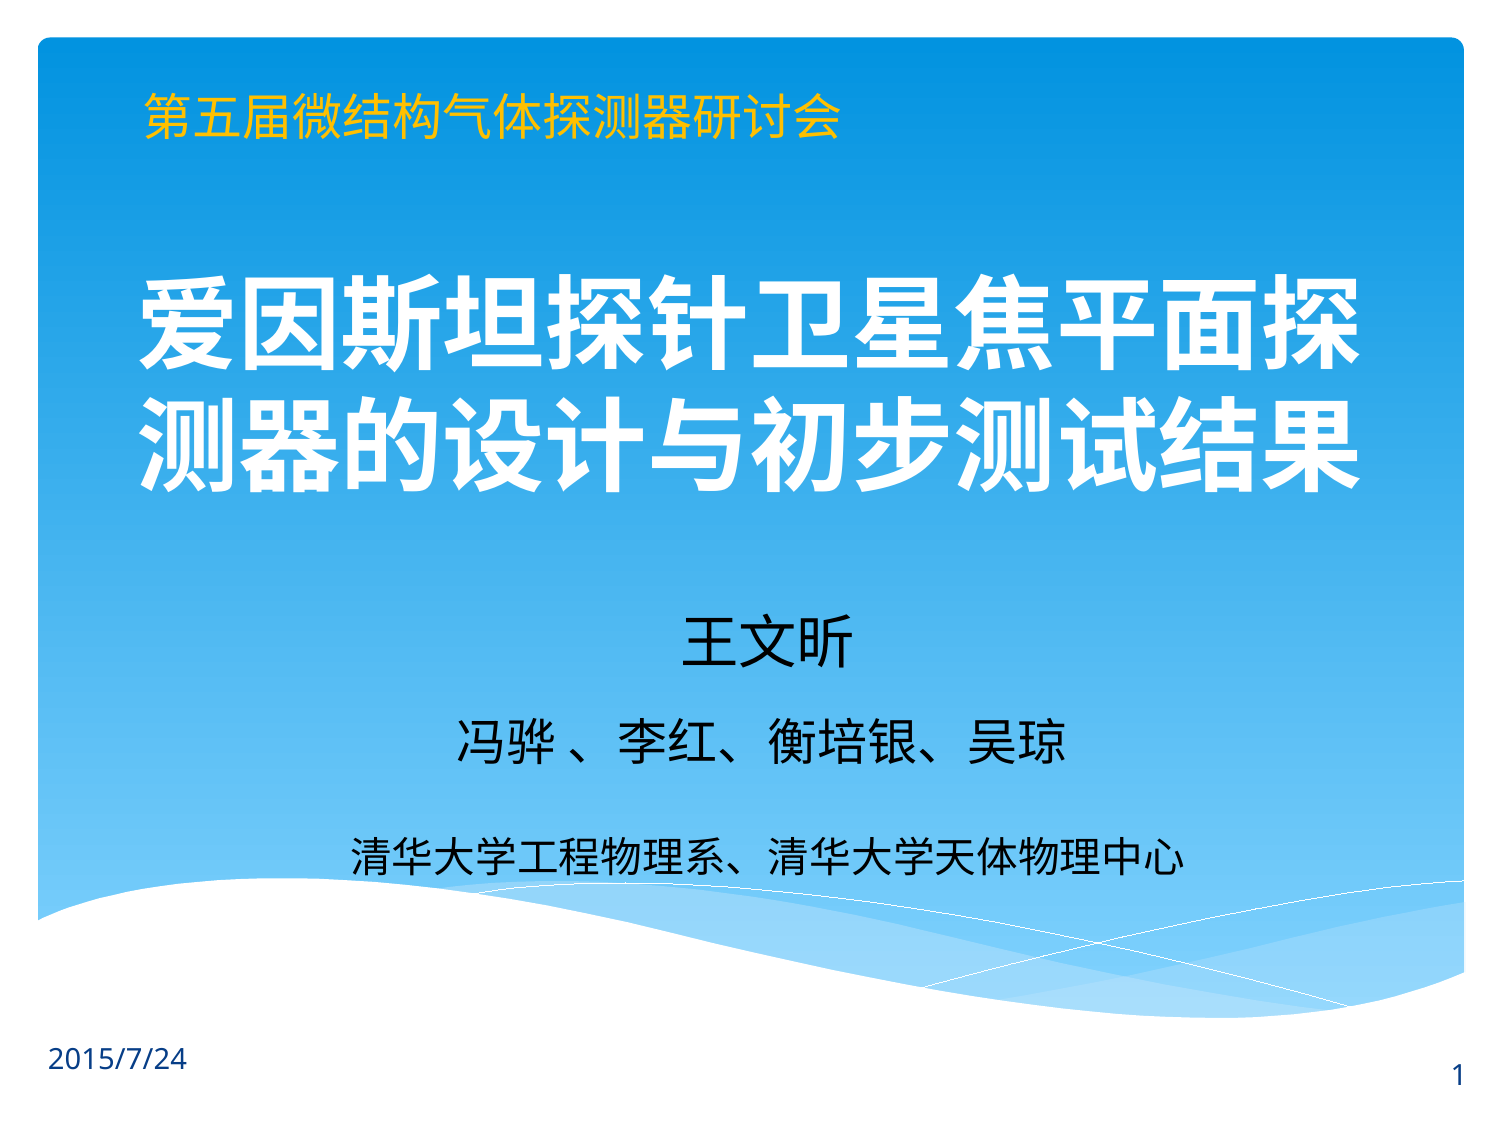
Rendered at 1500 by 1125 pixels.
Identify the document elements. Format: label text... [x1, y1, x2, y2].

title 爱因斯坦探针卫星焦平面探测器的设计与初步测试结果 [112, 219, 1388, 512]
text_box 第五届微结构气体探测器研讨会 [127, 78, 869, 153]
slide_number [32, 1027, 654, 1088]
subtitle 王文昕 冯骅 、李红、衡培银、吴琼 清华大学工程物理系、清华大学天体物理中心 [194, 597, 1341, 965]
slide_number 1 [1291, 1045, 1483, 1106]
